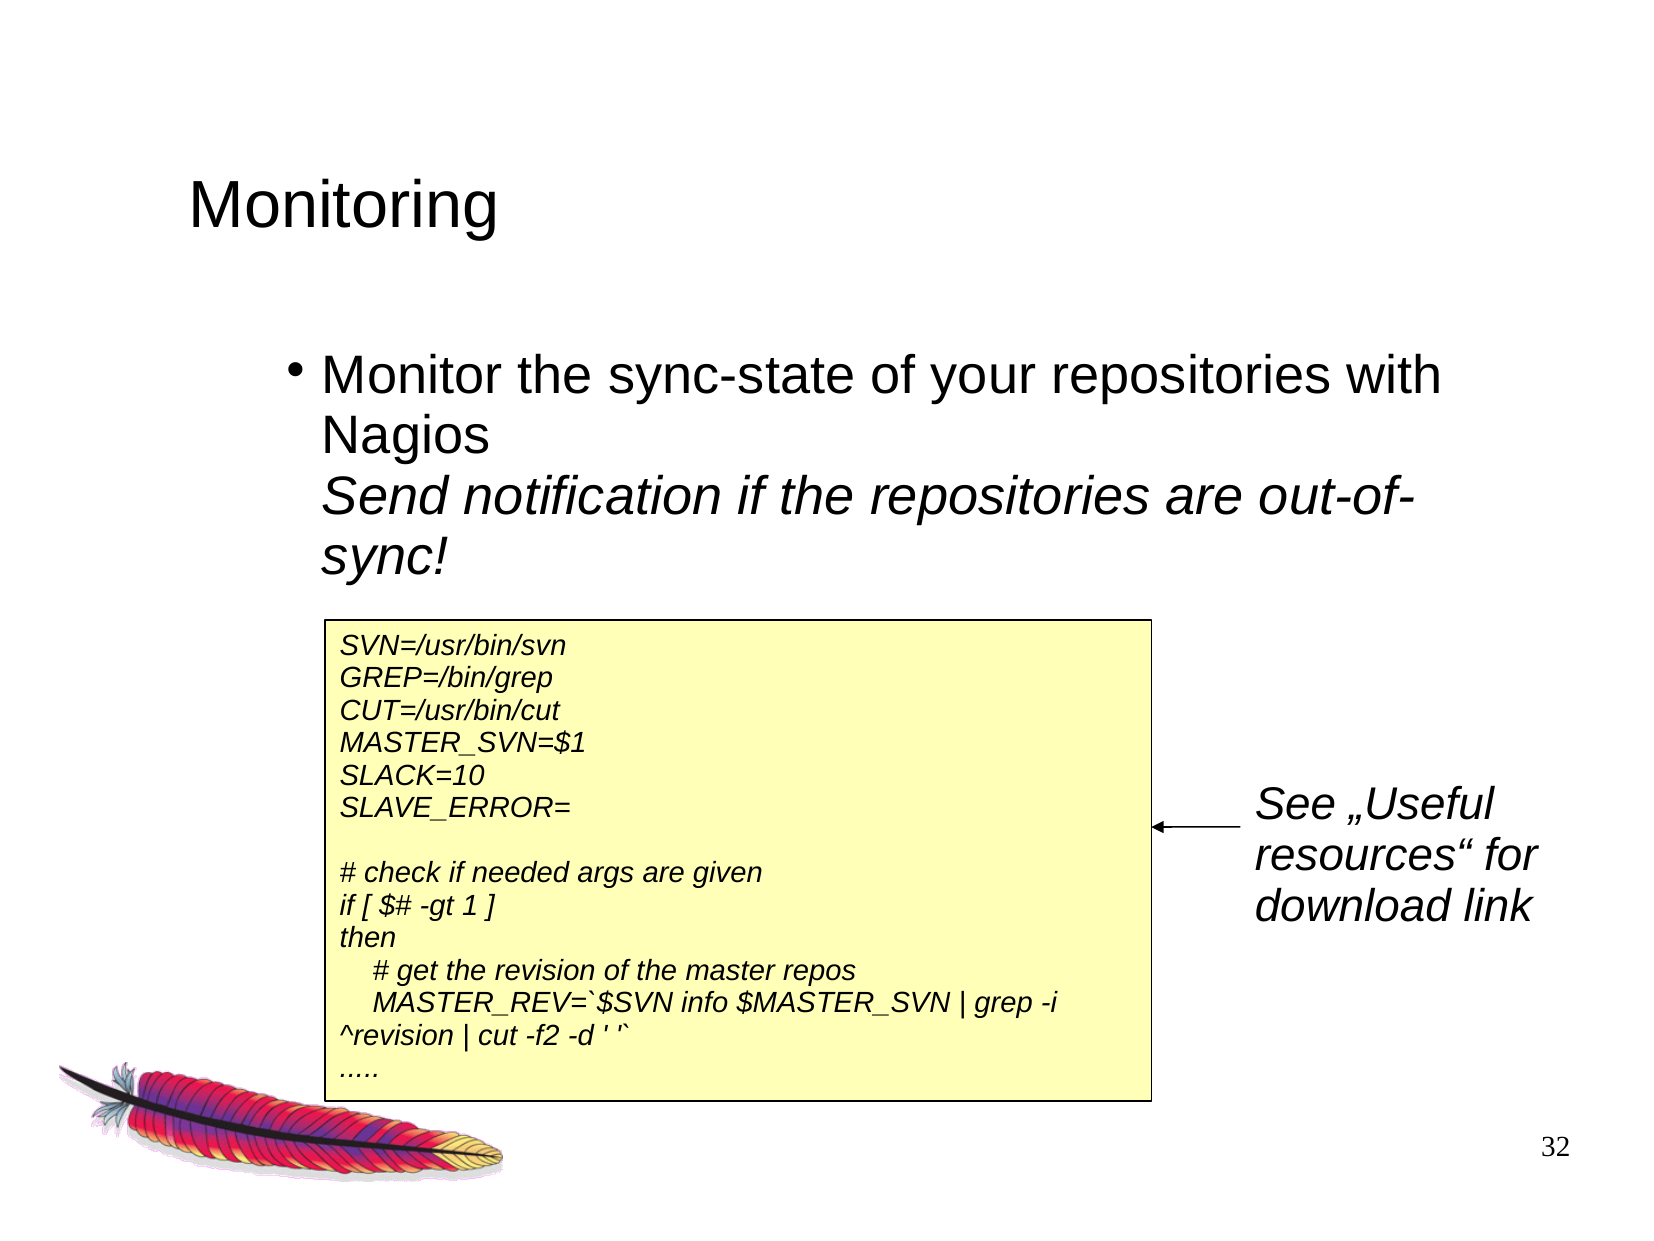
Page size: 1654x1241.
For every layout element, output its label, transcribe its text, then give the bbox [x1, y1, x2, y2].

text_box SVN=/usr/bin/svn GREP=/bin/grep CUT=/usr/bin/cut MASTER_SVN=$1 SLACK=10 SLAVE_ERROR= # check if needed args are given if [ $# -gt 1 ] then # get the revision of the master repos MASTER_REV=`$SVN info $MASTER_SVN | grep -i ^revision | cut -f2 -d ' '` ..... [324, 620, 1152, 1102]
text_box [1151, 820, 1240, 834]
text_box See „Useful resources“ for download link [1240, 767, 1565, 935]
slide_number 32 [1185, 1129, 1571, 1216]
text_box Monitor the sync-state of your repositories with Nagios Send notification if the repositories are out-of-sync! [236, 334, 1477, 591]
text_box Monitoring [173, 156, 1093, 247]
picture [58, 1062, 503, 1182]
